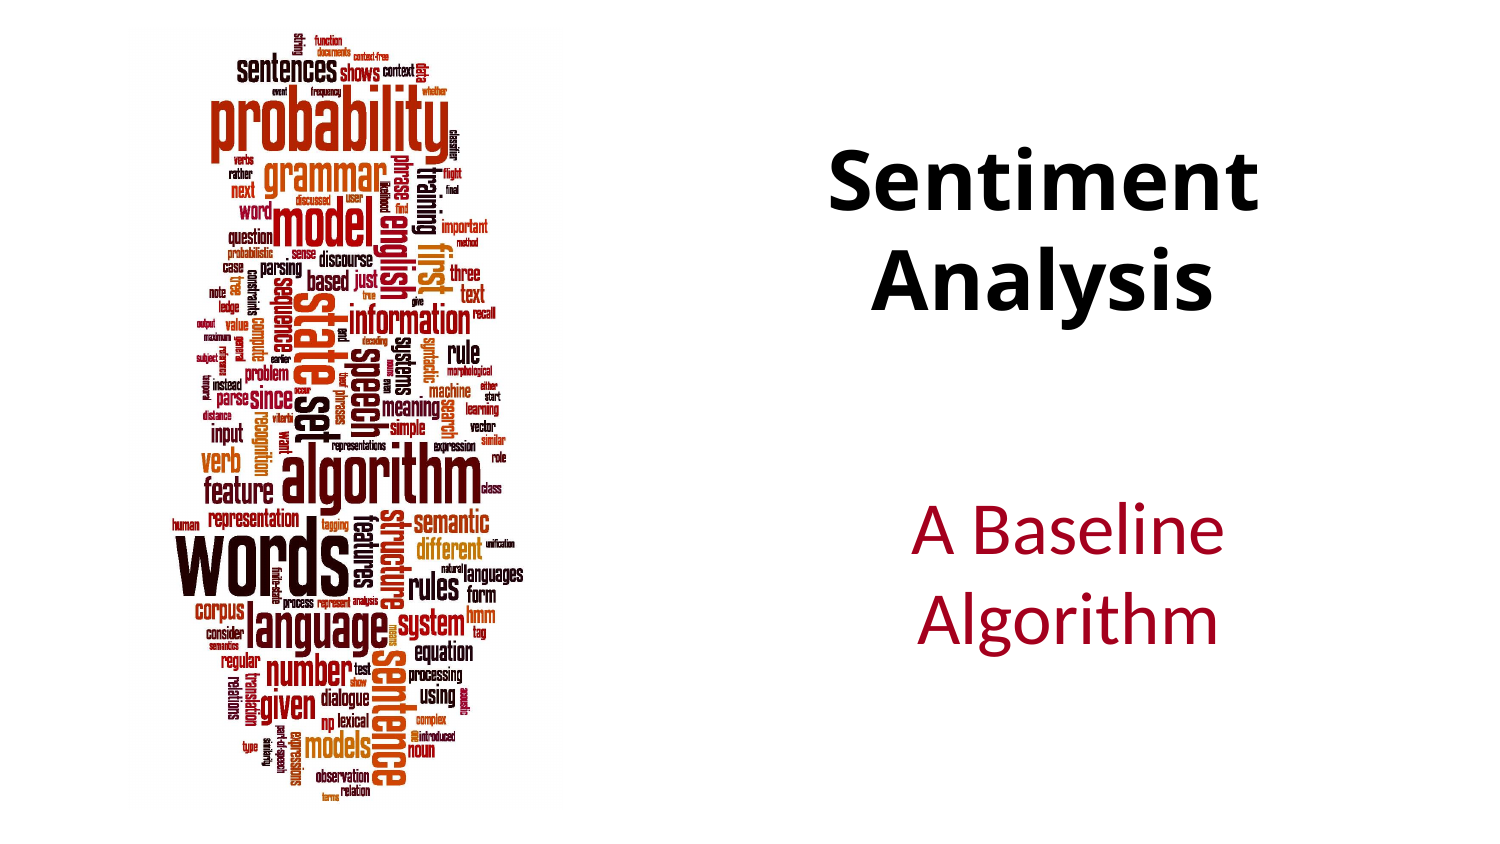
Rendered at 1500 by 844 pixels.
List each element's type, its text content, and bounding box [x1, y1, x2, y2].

picture [128, 27, 563, 810]
subtitle A Baseline Algorithm [750, 471, 1388, 747]
title Sentiment Analysis [650, 21, 1438, 335]
